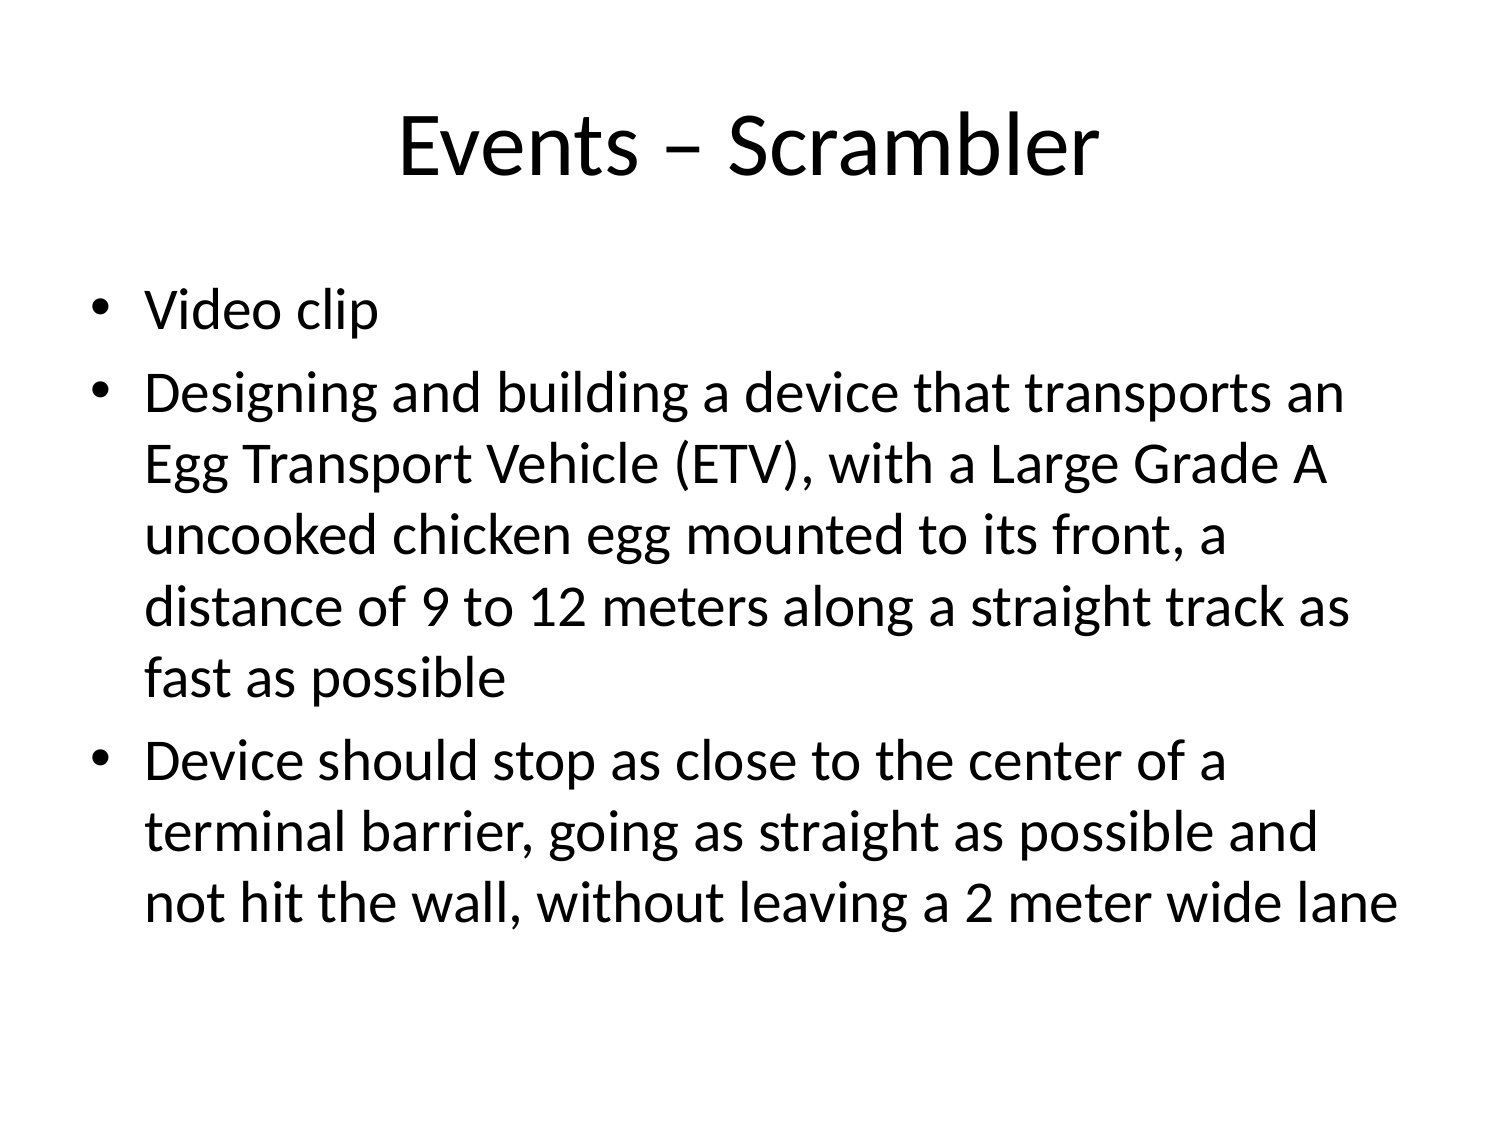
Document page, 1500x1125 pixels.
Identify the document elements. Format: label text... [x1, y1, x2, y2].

title Events – Scrambler [75, 45, 1425, 233]
list Video clip Designing and building a device that transports an Egg Transport Vehicle (ETV), with a Large Grade A uncooked chicken egg mounted to its front, a distance of 9 to 12 meters along a straight track as fast as possible Device should stop as close to the center of a terminal barrier, going as straight as possible and not hit the wall, without leaving a 2 meter wide lane [75, 262, 1425, 1005]
